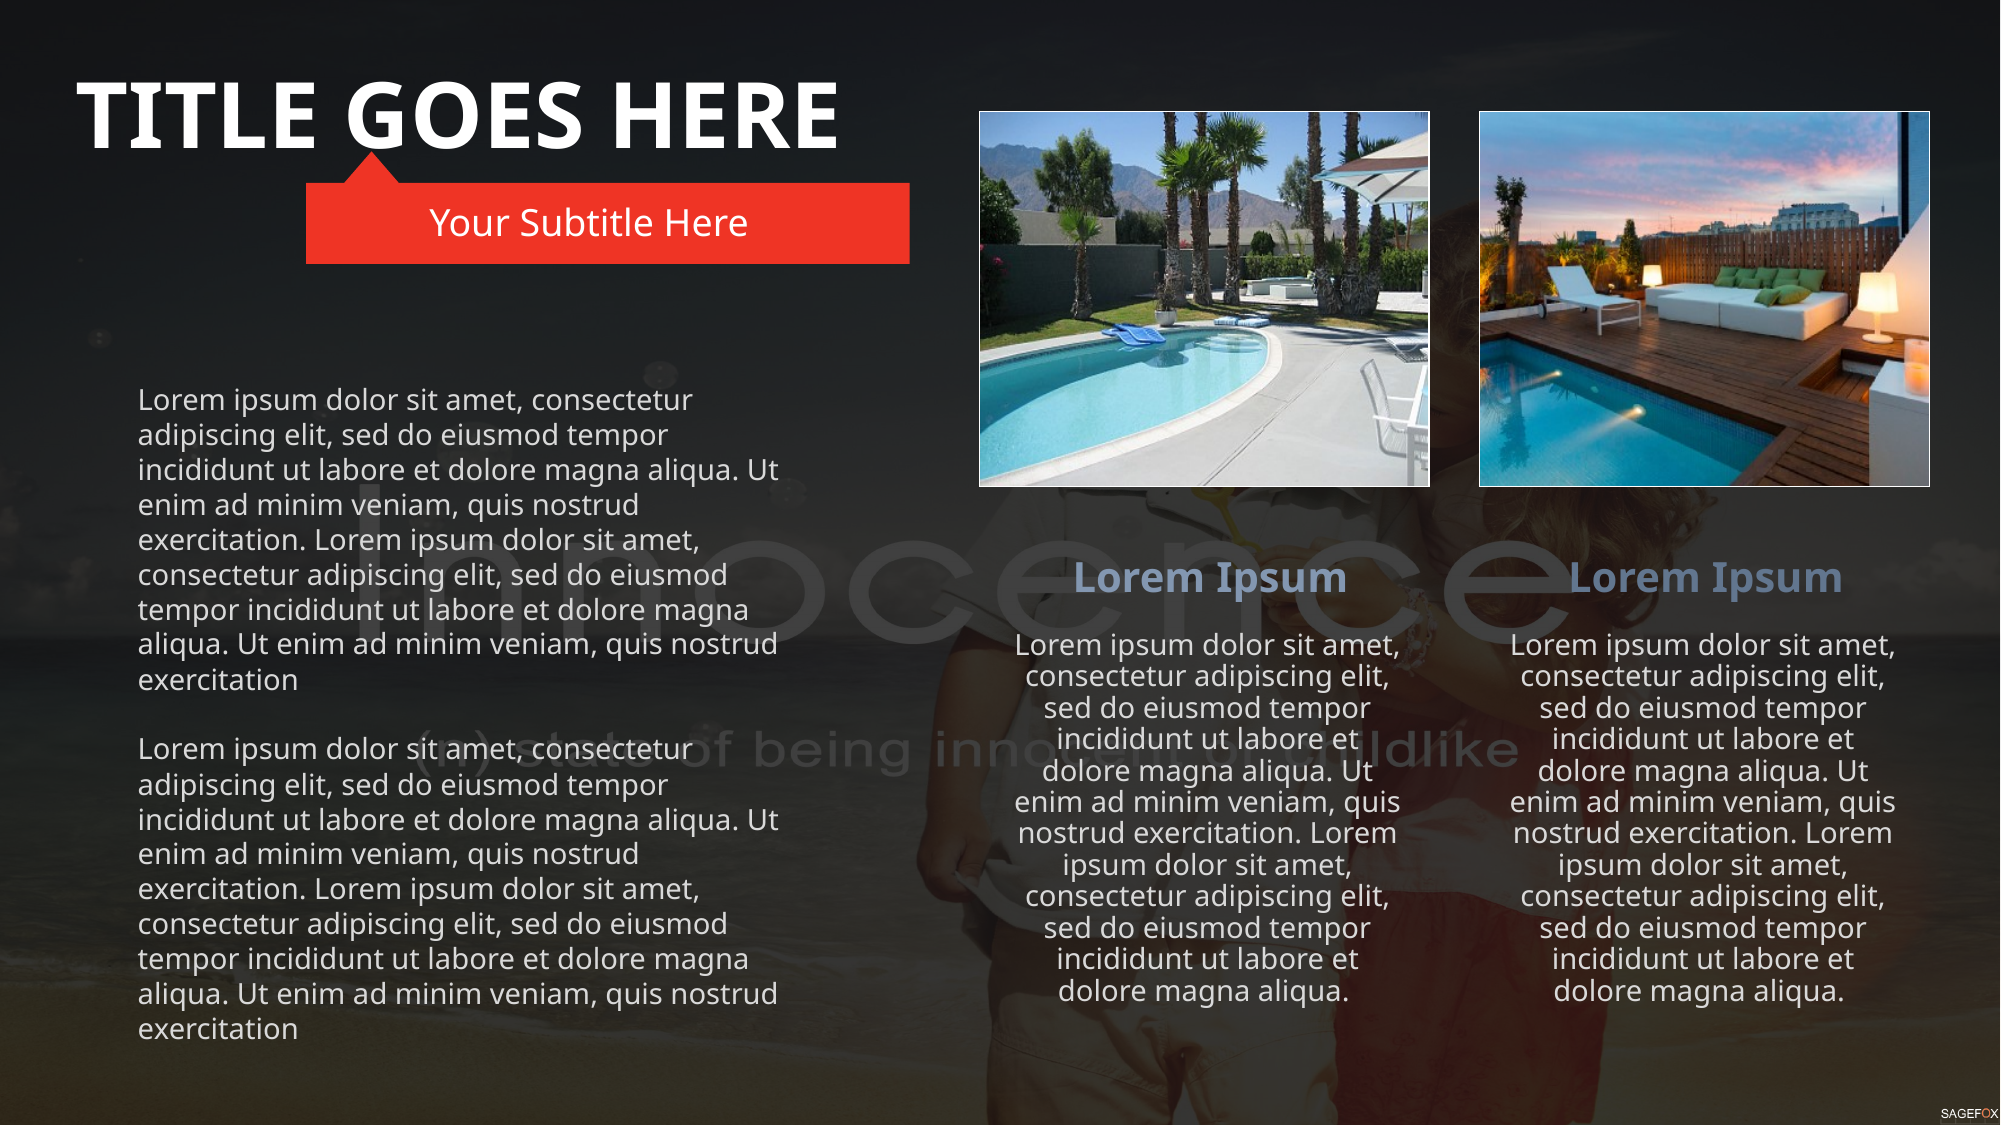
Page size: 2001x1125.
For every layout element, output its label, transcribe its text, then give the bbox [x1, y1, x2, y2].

text_box TITLE GOES HERE [60, 49, 965, 175]
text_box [1013, 543, 1404, 1006]
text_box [1509, 543, 1900, 1006]
text_box Lorem ipsum dolor sit amet, consectetur adipiscing elit, sed do eiusmod tempor incididunt ut labore et dolore magna aliqua. Ut enim ad minim veniam, quis nostrud exercitation. Lorem ipsum dolor sit amet, consectetur adipiscing elit, sed do eiusmod tempor incididunt ut labore et dolore magna aliqua. Ut enim ad minim veniam, quis nostrud exercitation Lorem ipsum dolor sit amet, consectetur adipiscing elit, sed do eiusmod tempor incididunt ut labore et dolore magna aliqua. Ut enim ad minim veniam, quis nostrud exercitation. Lorem ipsum dolor sit amet, consectetur adipiscing elit, sed do eiusmod tempor incididunt ut labore et dolore magna aliqua. Ut enim ad minim veniam, quis nostrud exercitation [122, 373, 798, 1125]
text_box [978, 110, 1430, 487]
picture [0, 0, 2001, 1125]
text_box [306, 151, 910, 264]
text_box [1478, 110, 1930, 487]
